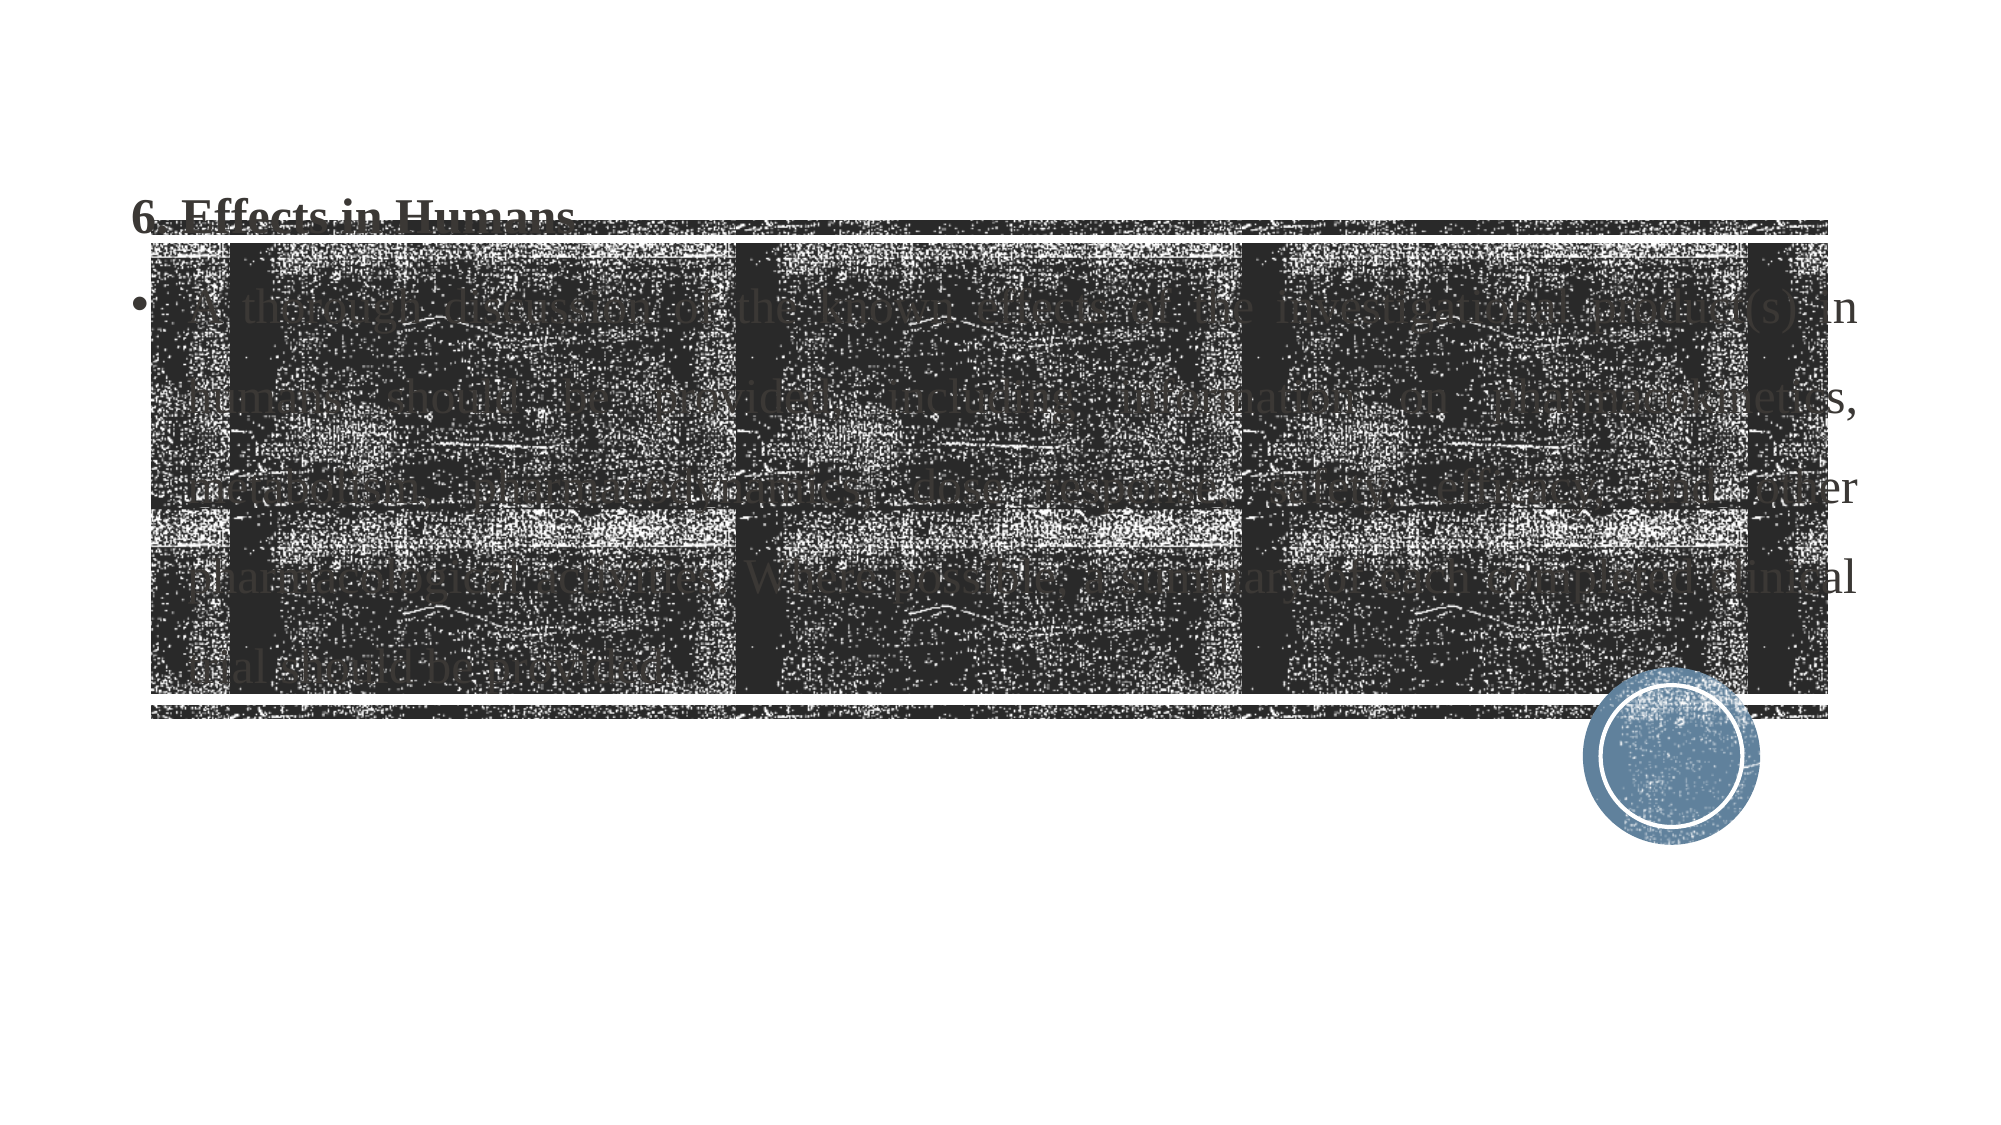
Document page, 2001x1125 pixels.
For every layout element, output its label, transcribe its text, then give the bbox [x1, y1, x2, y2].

title [54, 119, 1874, 1029]
text_box 6. Effects in Humans A thorough discussion of the known effects of the investigational product(s) in humans should be provided, including information on pharmacokinetics, metabolism, pharmacodynamics, dose response, safety, efficacy, and other pharmacological activities. Where possible, a summary of each completed clinical trial should be provided. [116, 145, 1874, 701]
